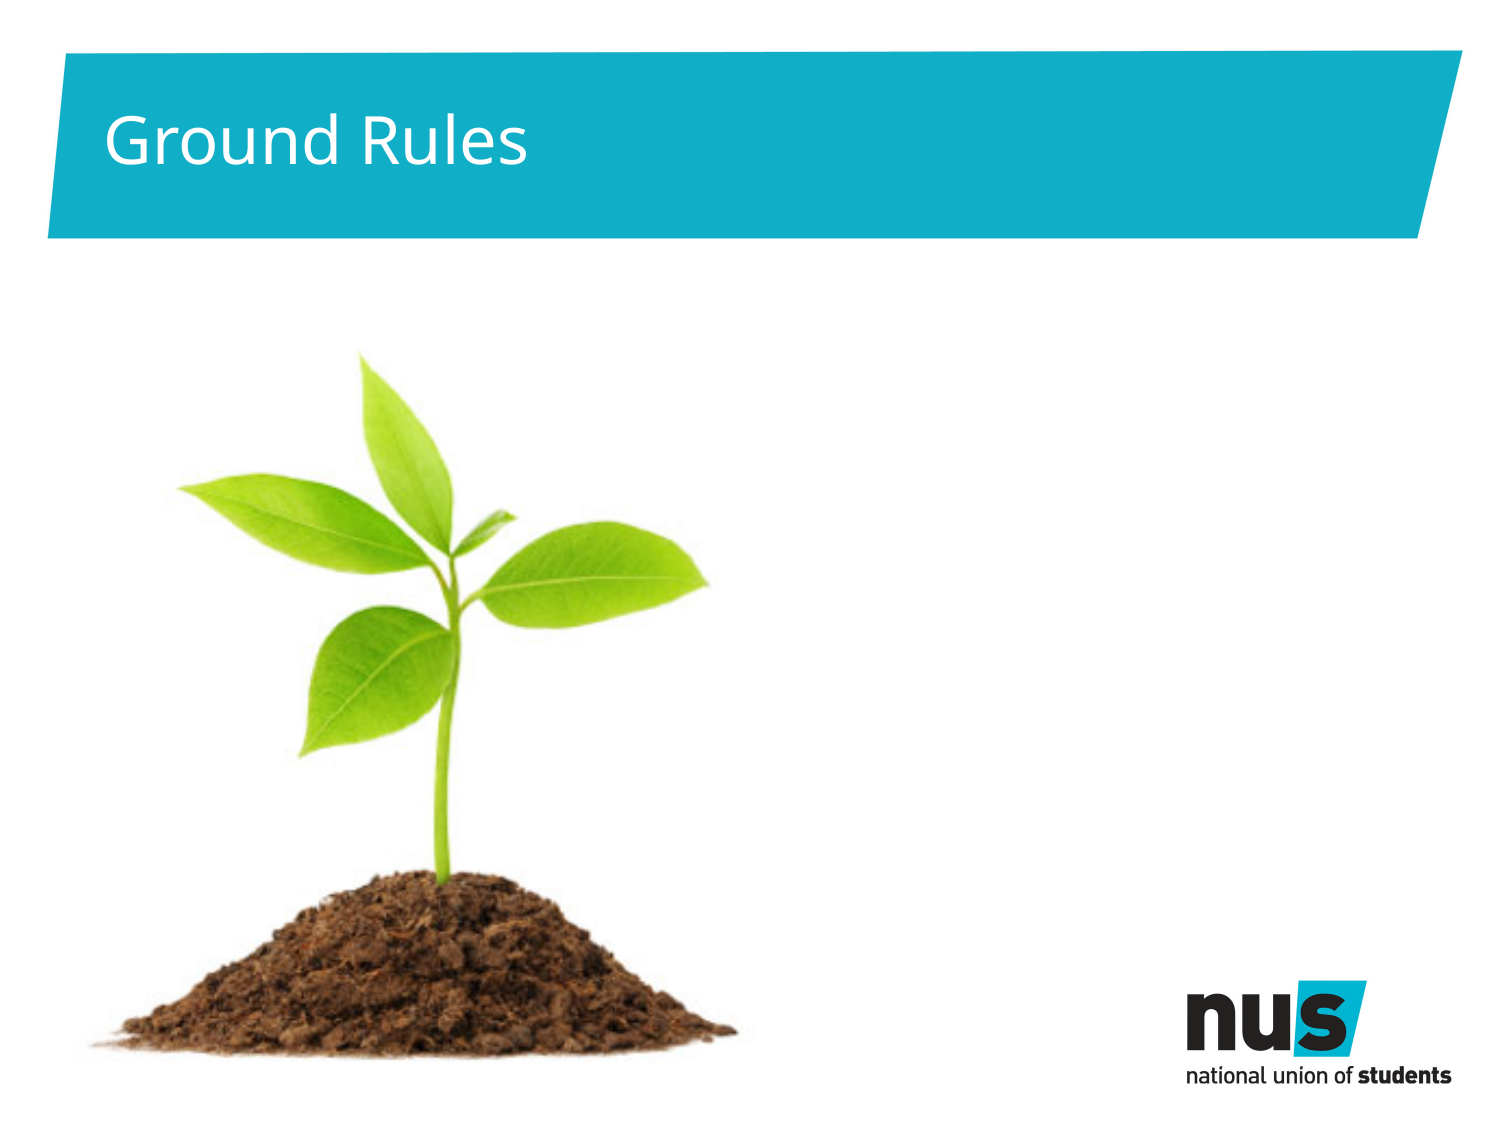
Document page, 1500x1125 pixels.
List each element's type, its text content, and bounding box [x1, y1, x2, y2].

picture [2, 0, 1500, 1125]
title Ground Rules [88, 90, 1400, 256]
